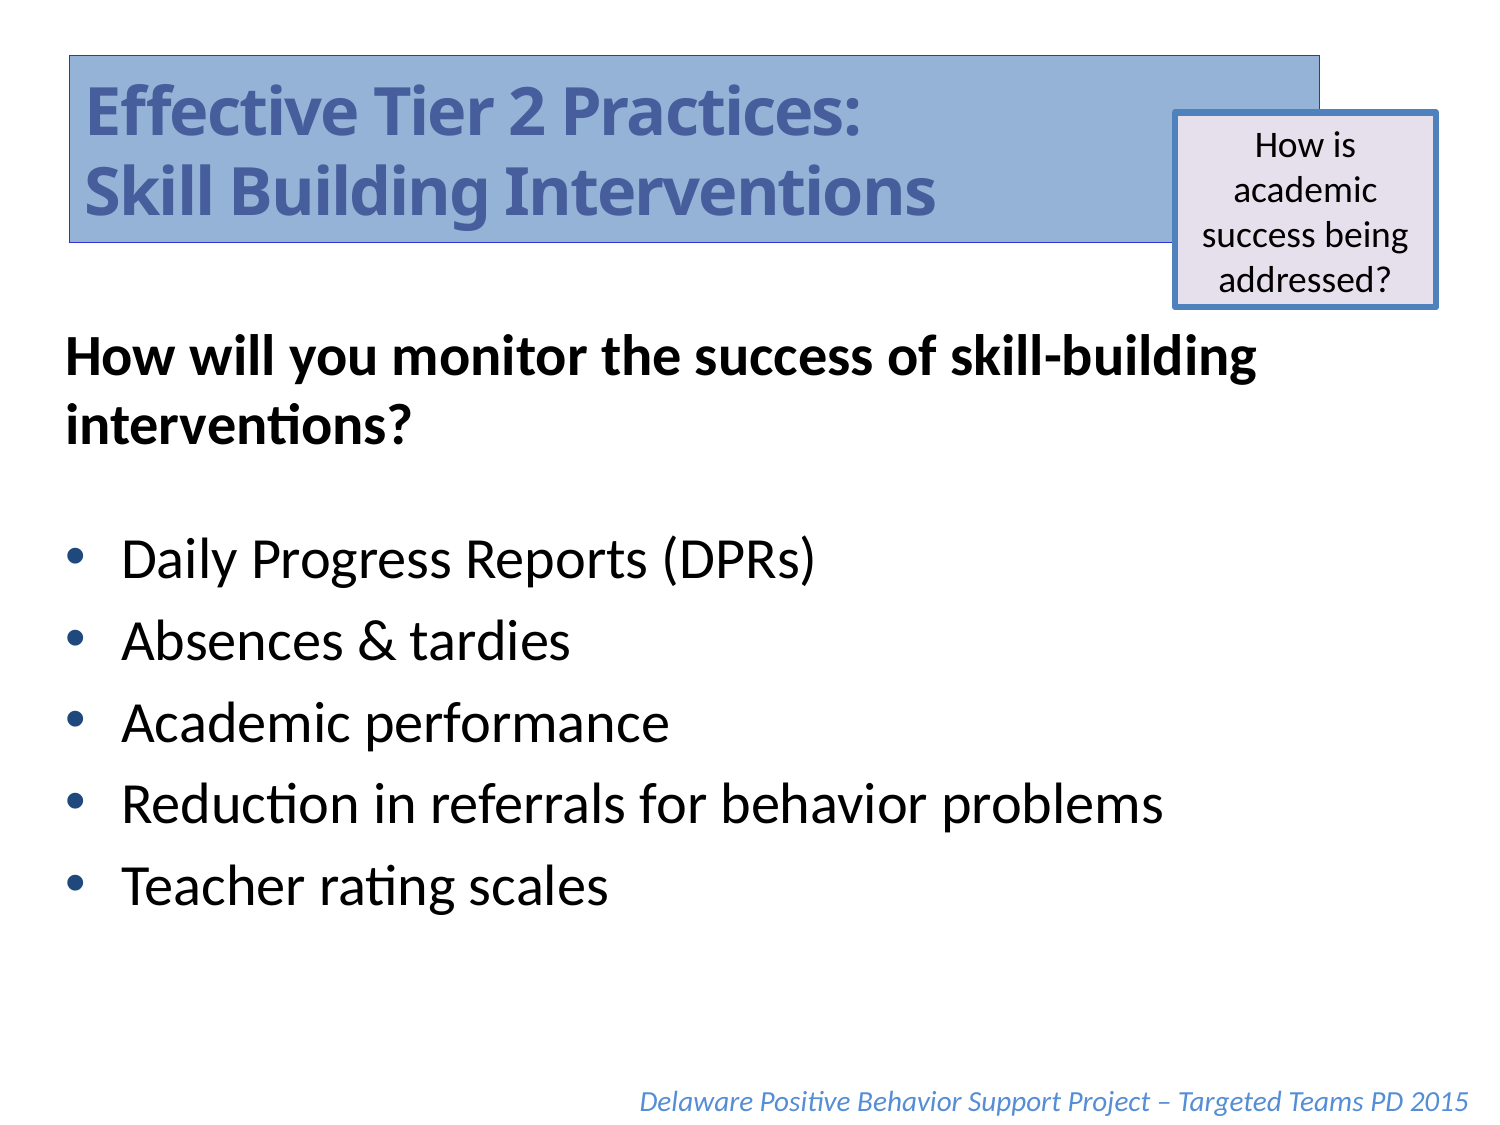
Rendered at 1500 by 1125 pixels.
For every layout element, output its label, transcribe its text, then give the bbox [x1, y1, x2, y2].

text_box How is academic success being addressed? [1173, 110, 1438, 309]
text_box Delaware Positive Behavior Support Project – Targeted Teams PD 2015 [624, 1074, 1500, 1125]
text_box Effective Tier 2 Practices: Skill Building Interventions [69, 55, 1320, 243]
list How will you monitor the success of skill-building interventions? Daily Progress Reports (DPRs) Absences & tardies Academic performance Reduction in referrals for behavior problems Teacher rating scales [50, 309, 1325, 1125]
